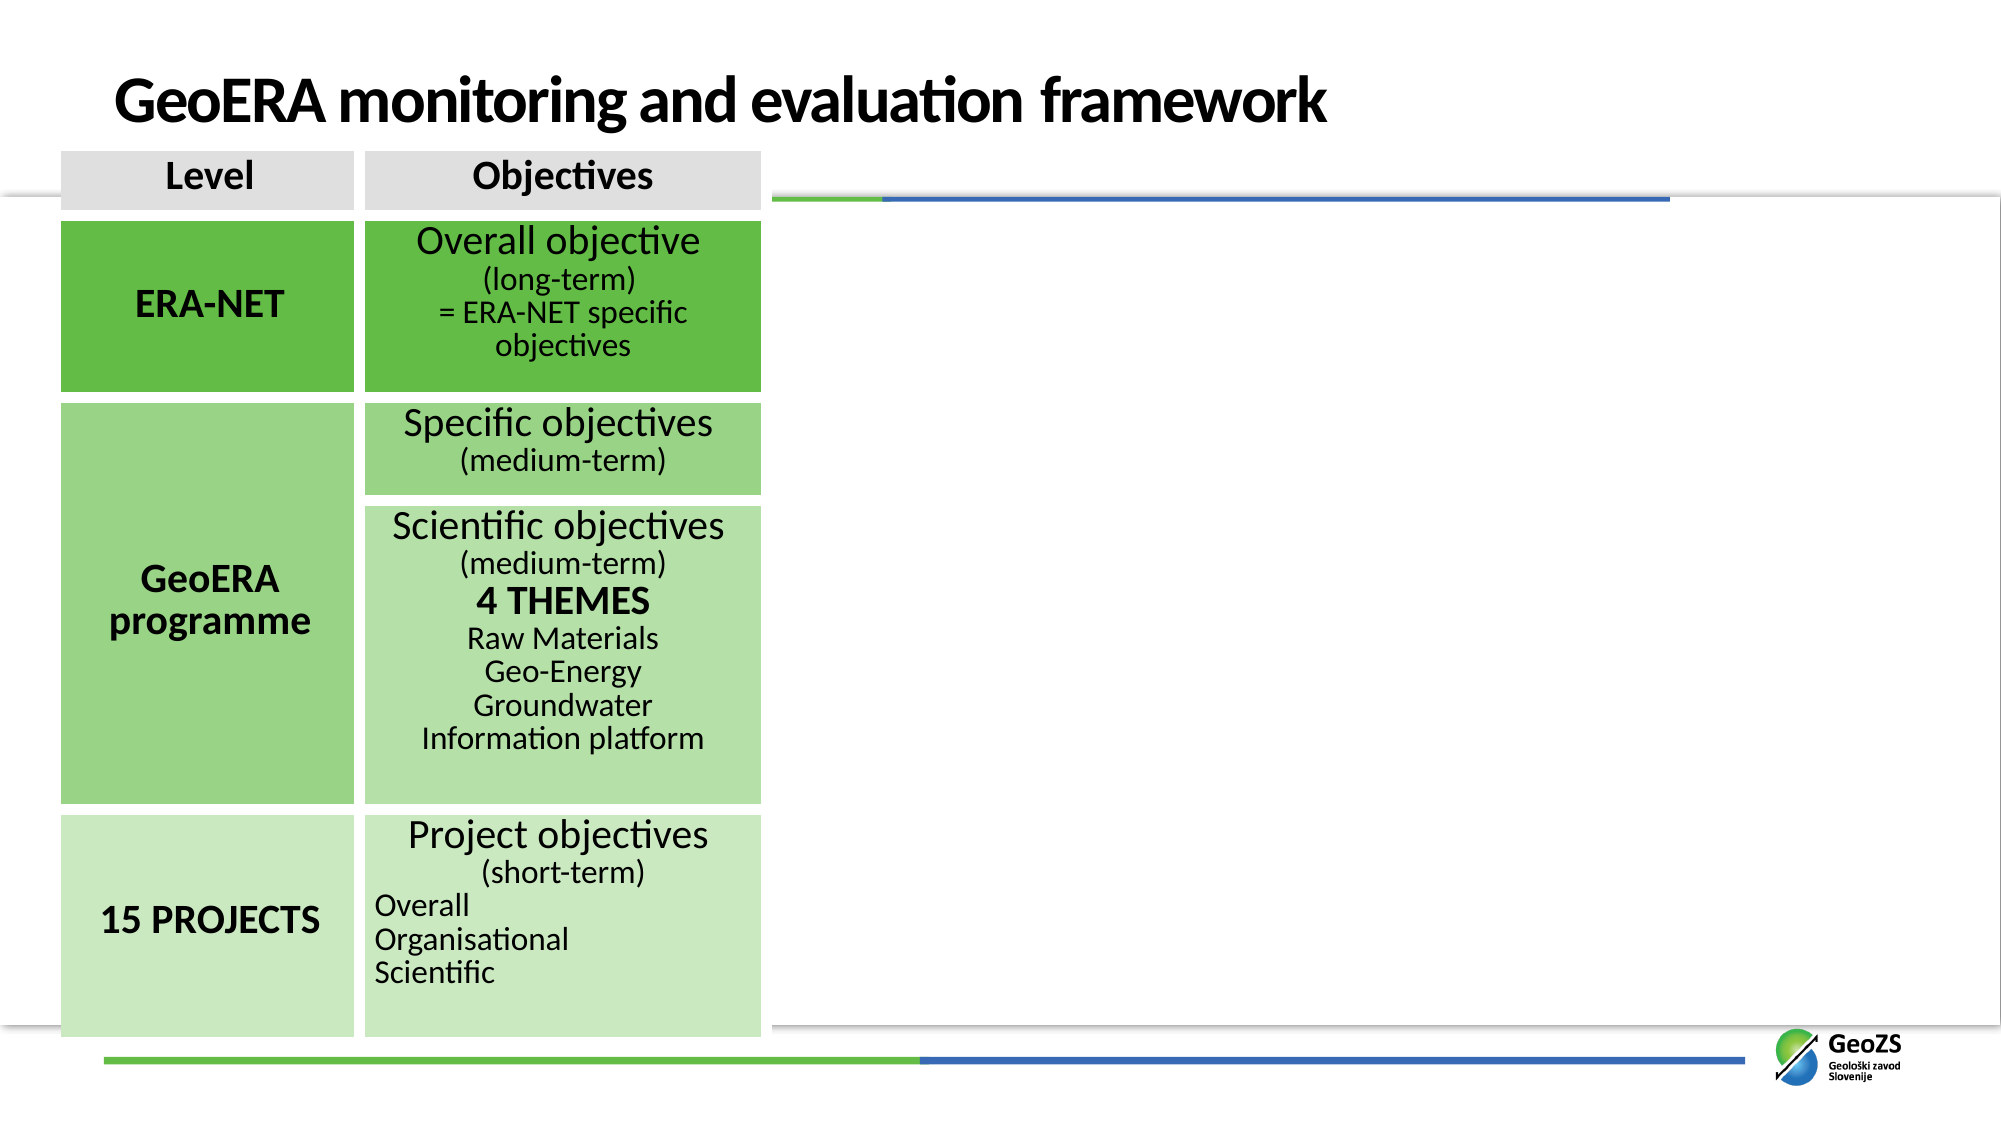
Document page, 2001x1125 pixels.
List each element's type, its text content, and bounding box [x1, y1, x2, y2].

table_cell 15 PROJECTS [61, 815, 354, 1037]
table_cell Project objectives (short-term) Overall Organisational Scientific [365, 815, 761, 1037]
table_cell Scientific objectives (medium-term) 4 THEMES Raw Materials Geo-Energy Groundwater Information platform [365, 506, 761, 804]
picture [1773, 1027, 1901, 1087]
table_cell Specific objectives (medium-term) [365, 403, 761, 495]
table_cell ERA-NET [61, 221, 354, 392]
table_header Level [61, 151, 354, 210]
table_cell Overall objective (long-term) = ERA-NET specific objectives [365, 221, 761, 392]
title GeoERA monitoring and evaluation framework [99, 47, 1761, 145]
text_box [772, 194, 1900, 265]
table_header Objectives [365, 151, 761, 210]
table_cell GeoERA programme [61, 403, 354, 804]
